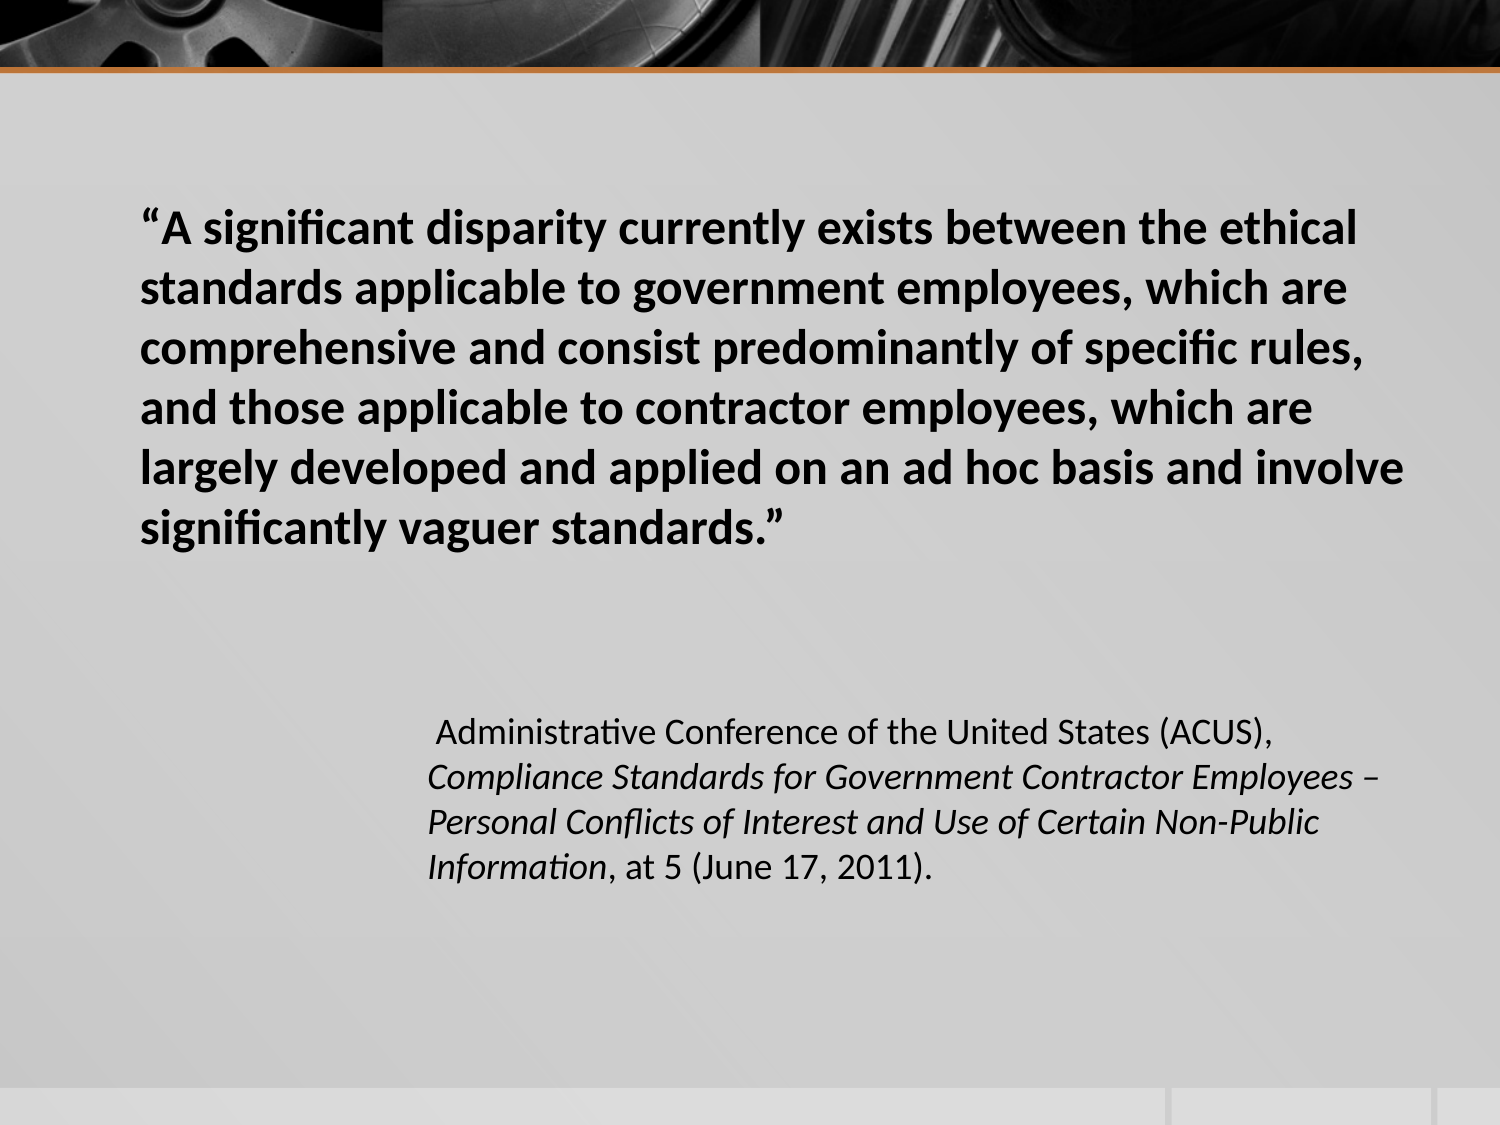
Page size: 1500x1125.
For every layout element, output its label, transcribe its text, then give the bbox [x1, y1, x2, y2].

text_box Administrative Conference of the United States (ACUS), Compliance Standards for Government Contractor Employees –Personal Conflicts of Interest and Use of Certain Non-Public Information, at 5 (June 17, 2011). [412, 699, 1463, 895]
picture [0, 0, 1500, 67]
text_box “A significant disparity currently exists between the ethical standards applicable to government employees, which are comprehensive and consist predominantly of specific rules, and those applicable to contractor employees, which are largely developed and applied on an ad hoc basis and involve significantly vaguer standards.” [125, 187, 1438, 563]
